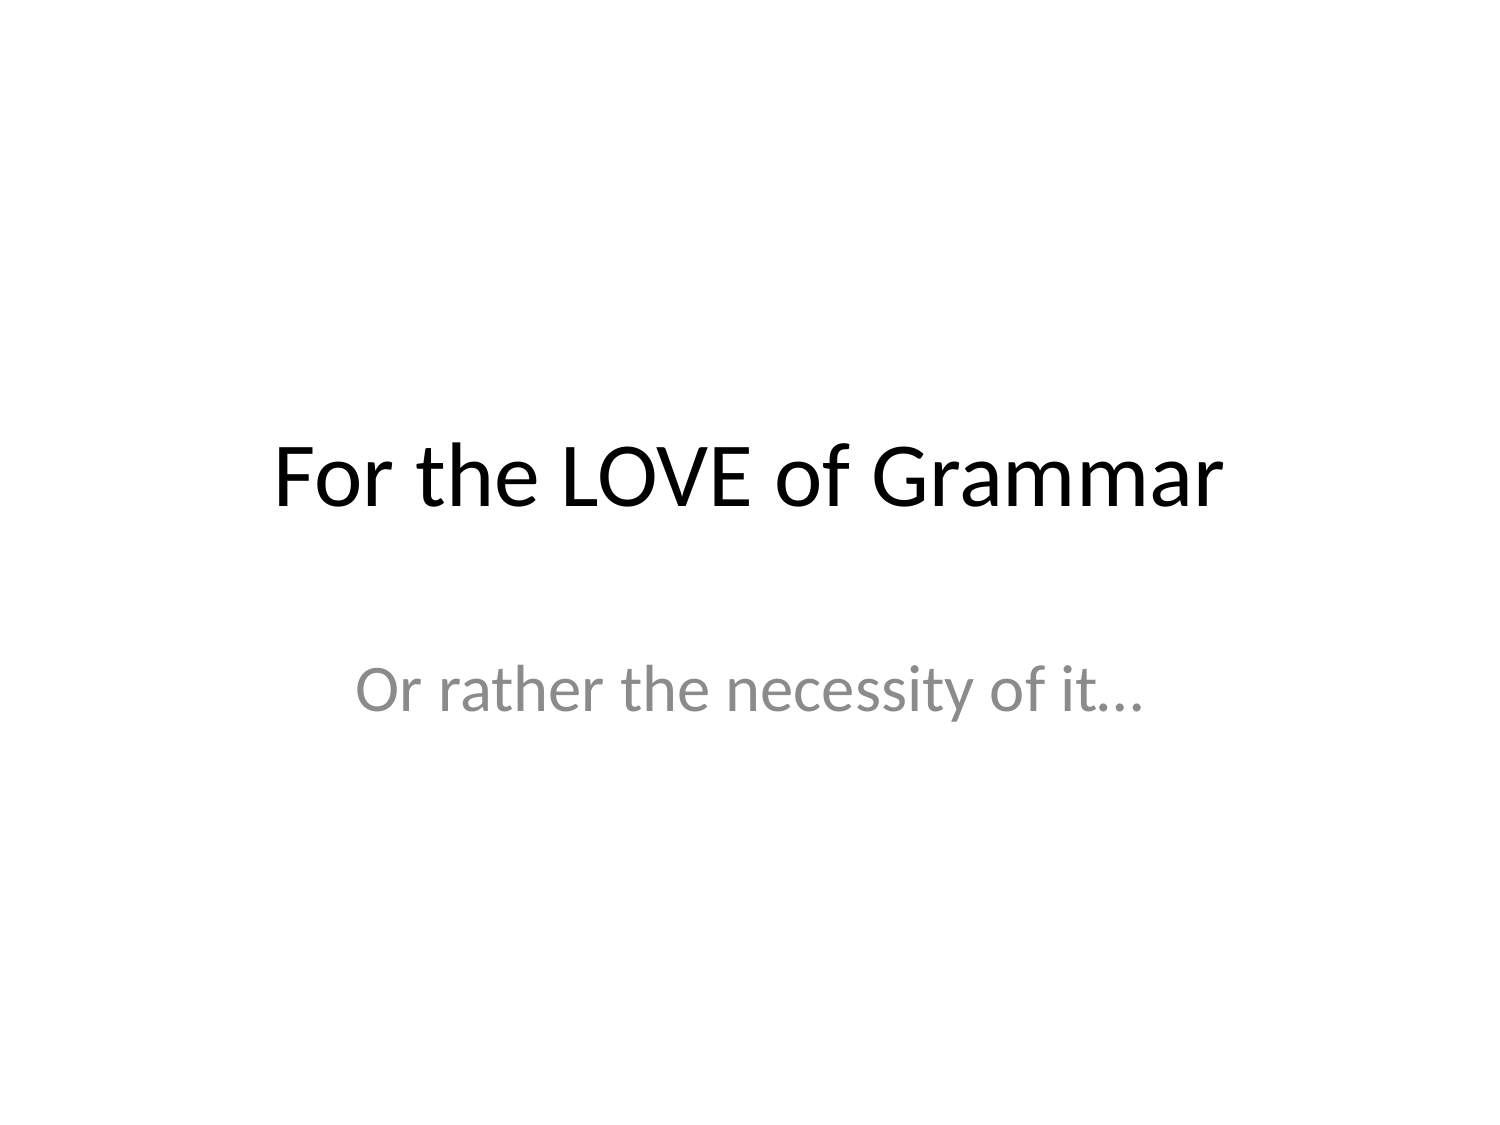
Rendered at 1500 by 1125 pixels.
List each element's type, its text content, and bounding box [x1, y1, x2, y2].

subtitle Or rather the necessity of it… [225, 637, 1275, 925]
title For the LOVE of Grammar [112, 349, 1388, 591]
